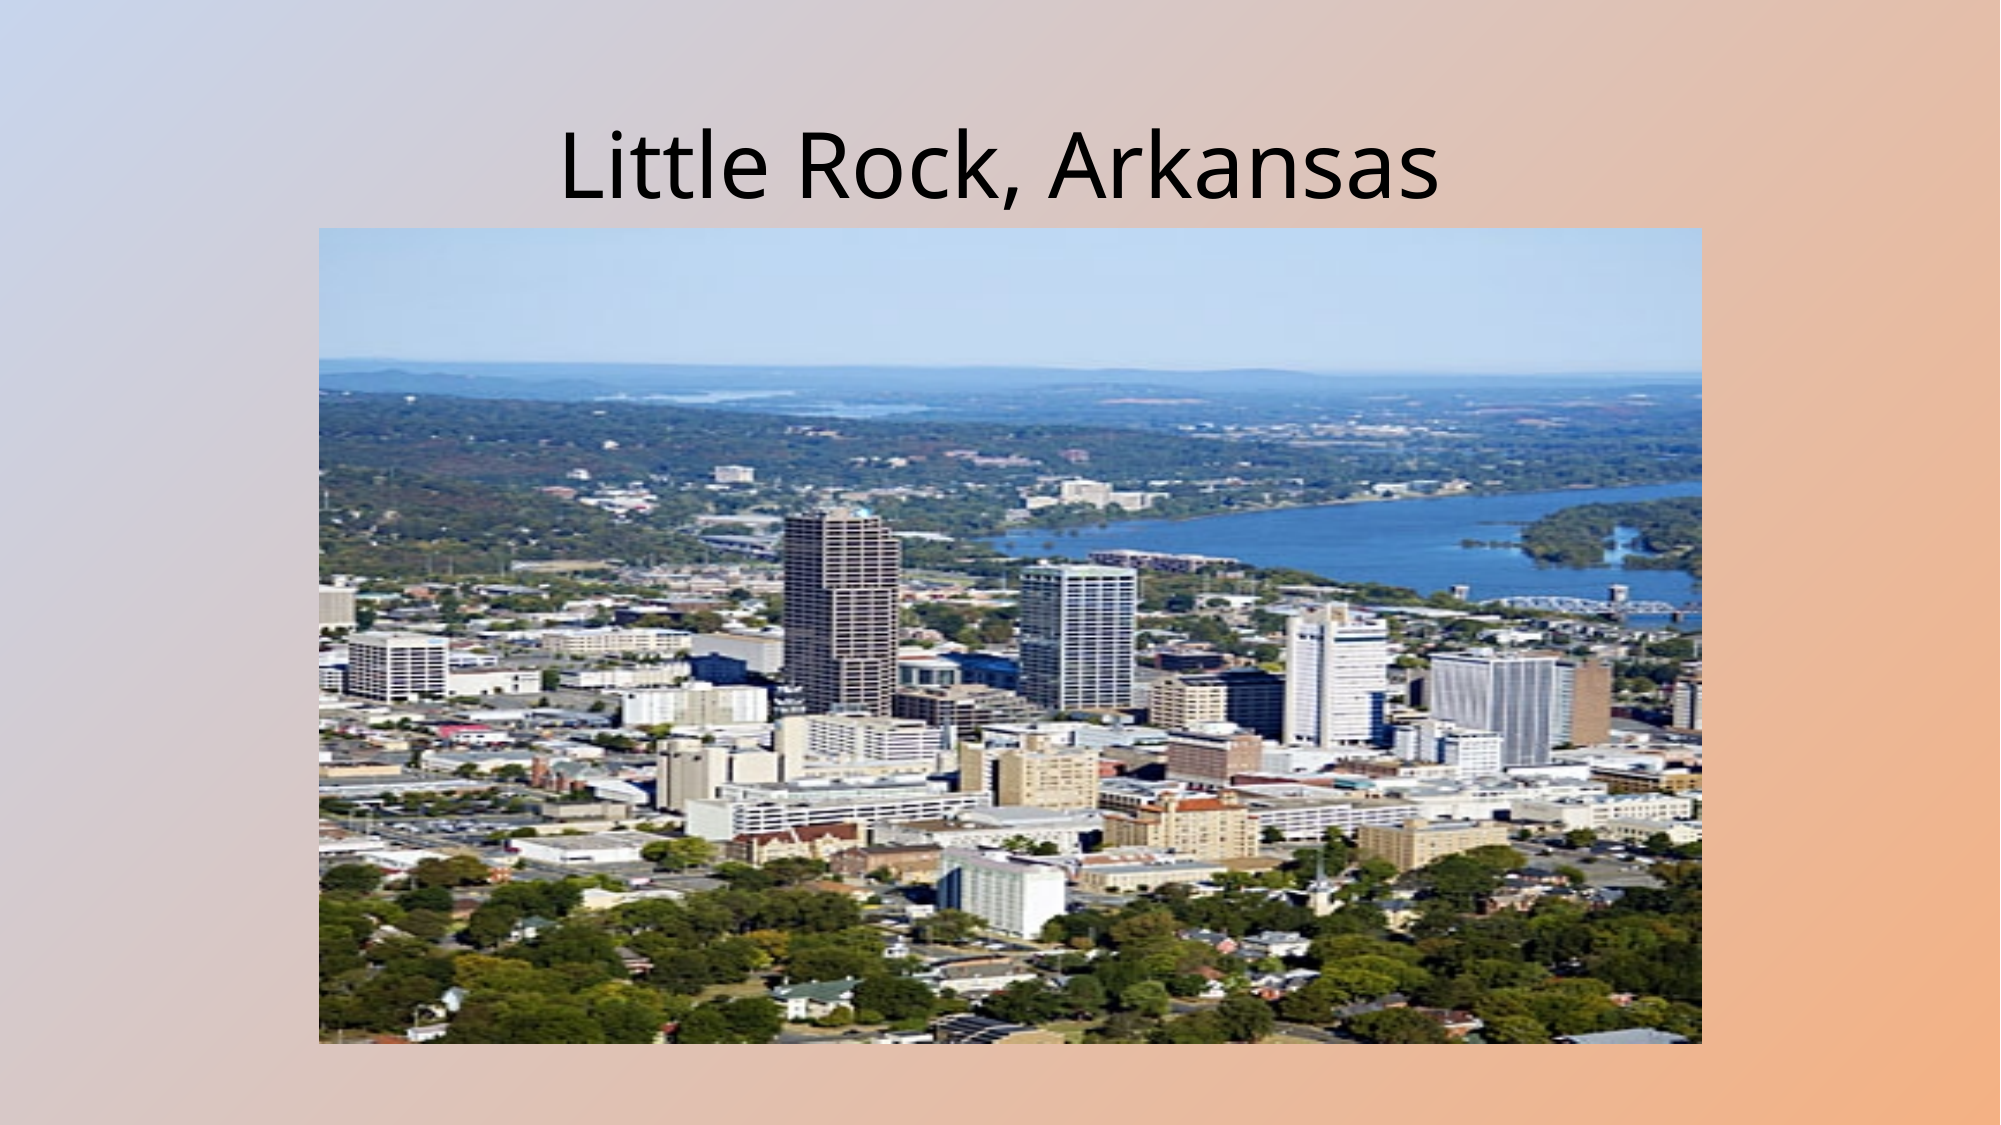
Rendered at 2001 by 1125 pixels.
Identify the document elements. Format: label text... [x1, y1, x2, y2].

title Little Rock, Arkansas [137, 59, 1863, 278]
picture [319, 228, 1702, 1044]
